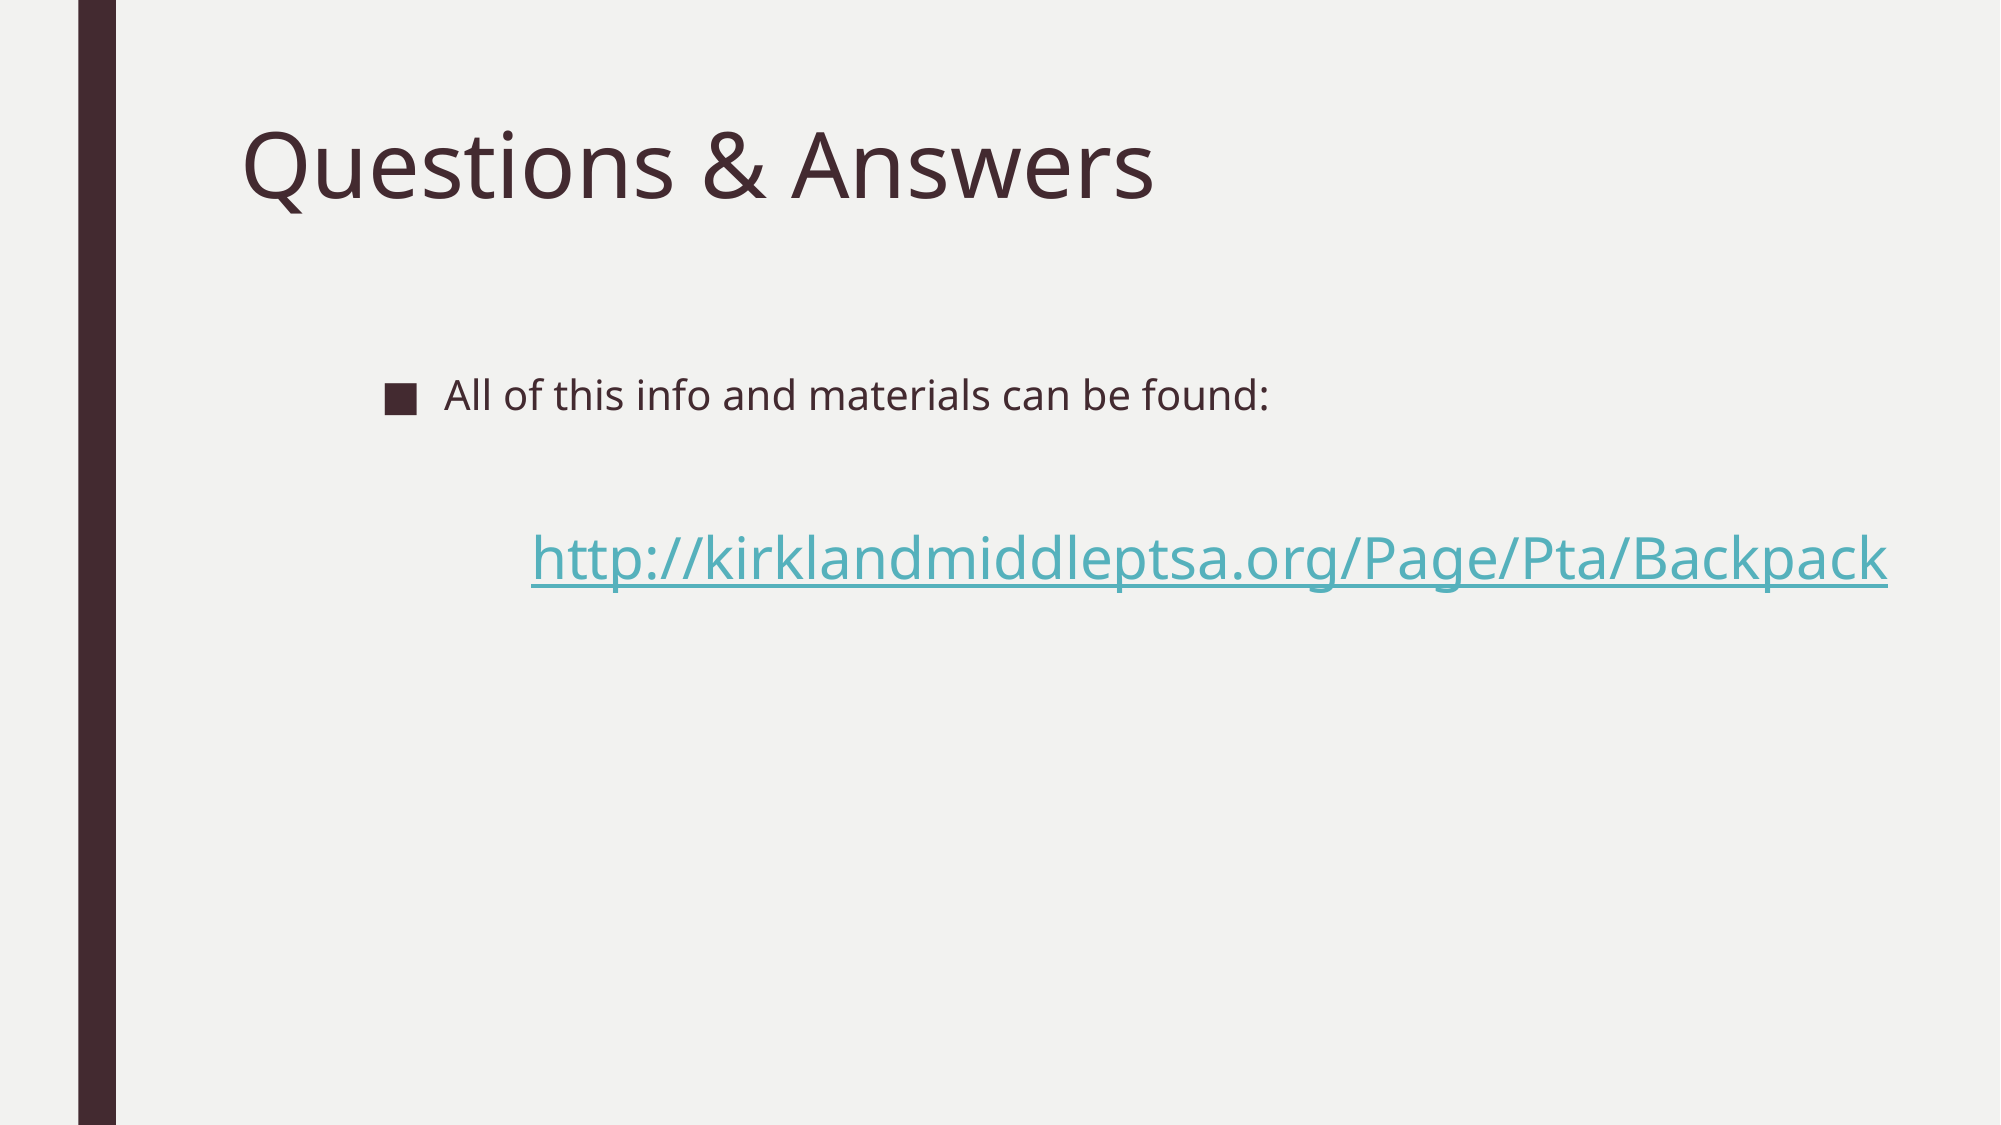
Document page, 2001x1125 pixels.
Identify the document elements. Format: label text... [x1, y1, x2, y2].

list All of this info and materials can be found: http://kirklandmiddleptsa.org/Page/Pta/Backpack [366, 365, 1942, 953]
title Questions & Answers [225, 112, 1800, 357]
